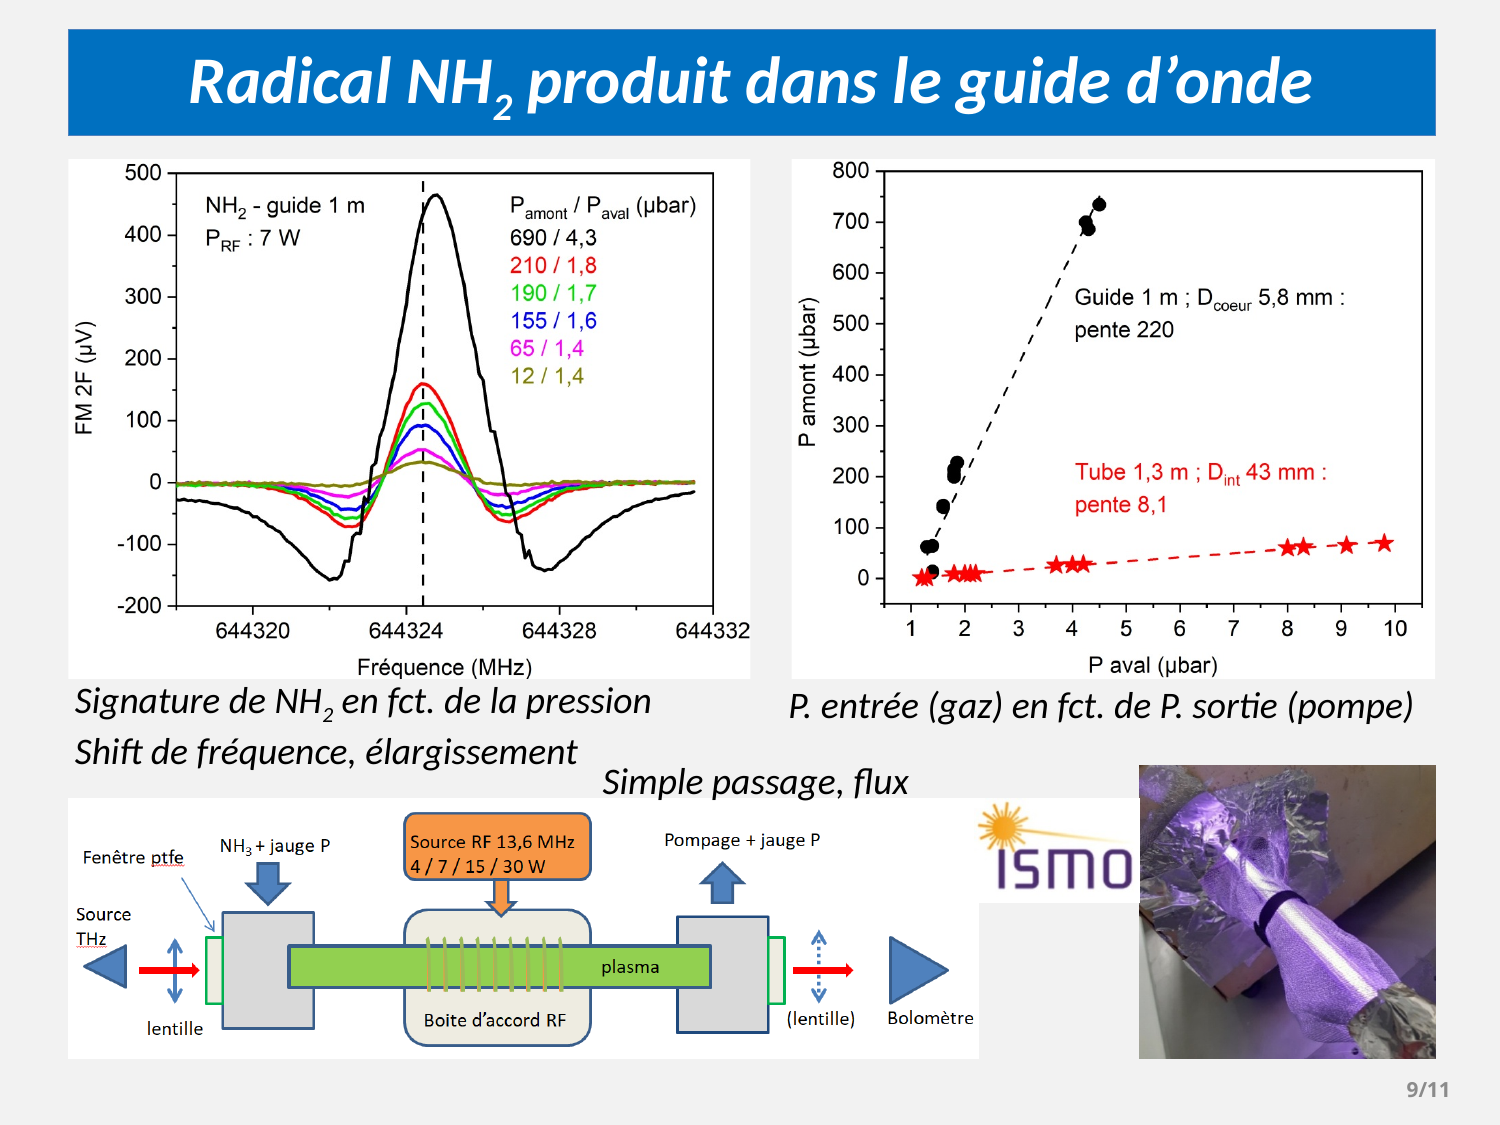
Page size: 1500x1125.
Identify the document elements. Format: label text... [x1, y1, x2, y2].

picture [791, 158, 1436, 680]
text_box Signature de NH2 en fct. de la pression Shift de fréquence, élargissement [60, 668, 750, 780]
slide_number 9/11 [1358, 1060, 1466, 1121]
text_box Simple passage, flux [419, 749, 1093, 797]
picture [68, 765, 1436, 1059]
text_box Radical NH2 produit dans le guide d’onde [68, 29, 1436, 136]
text_box P. entrée (gaz) en fct. de P. sortie (pompe) [773, 674, 1447, 734]
picture [68, 158, 751, 680]
